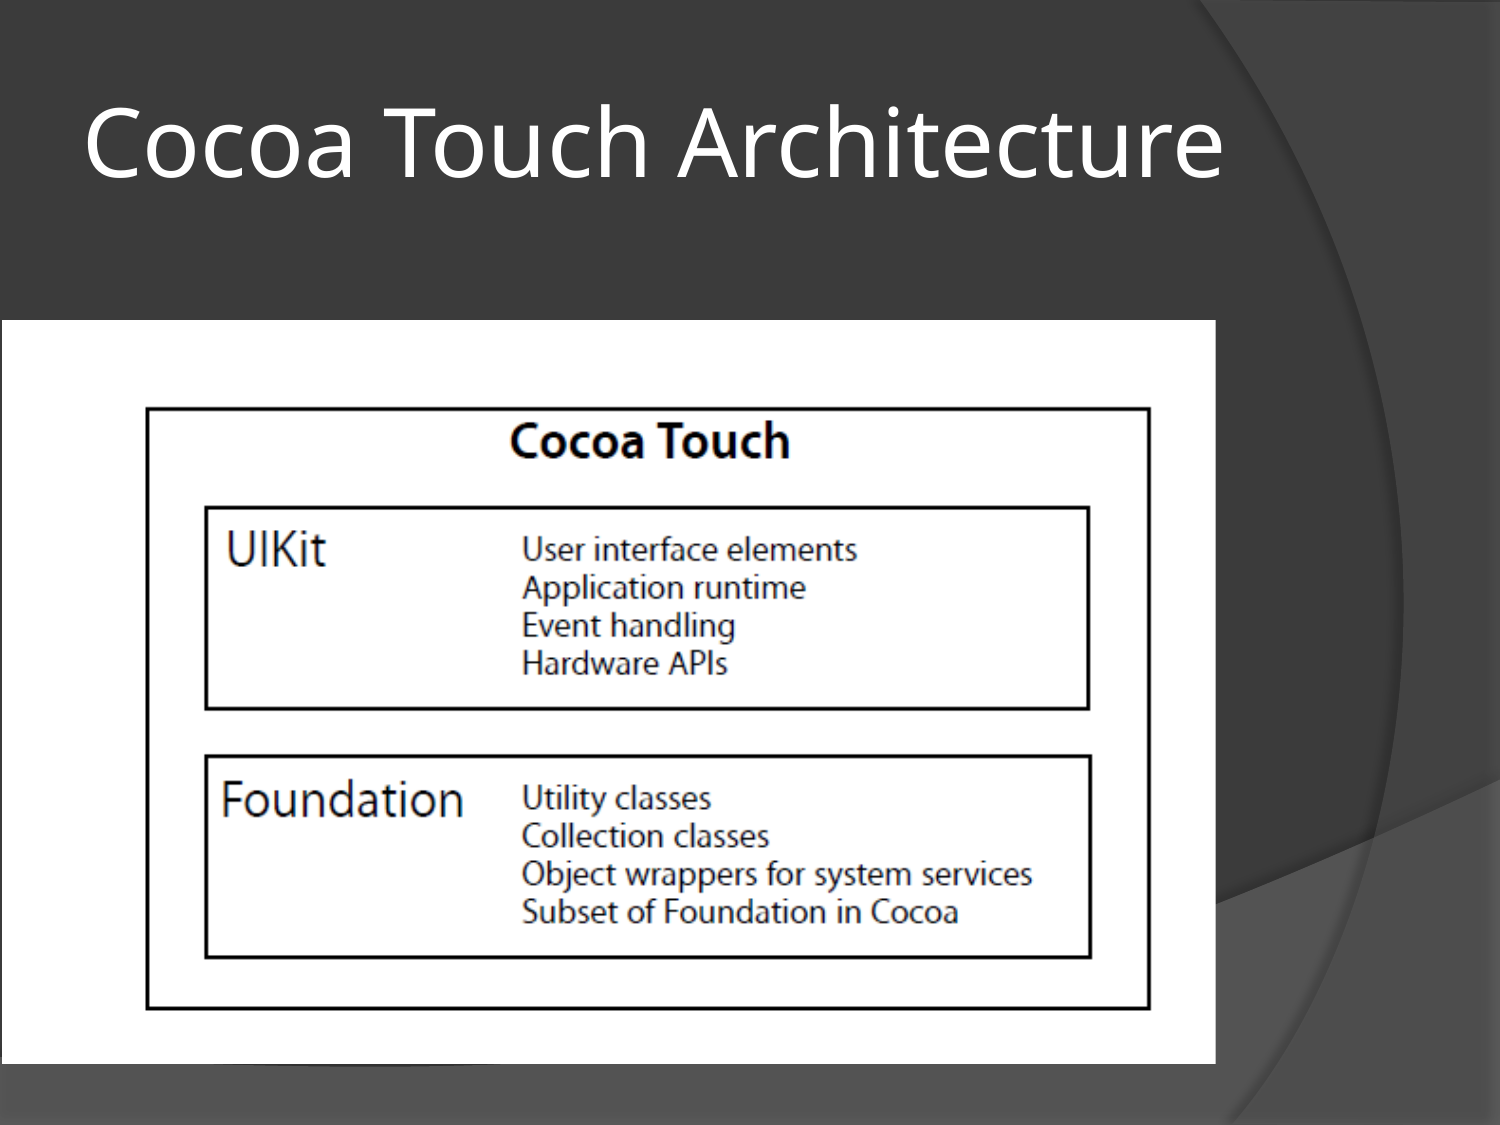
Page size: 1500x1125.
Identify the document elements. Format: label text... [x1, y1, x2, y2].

picture [1, 319, 1216, 1064]
title Cocoa Touch Architecture [75, 45, 1300, 233]
